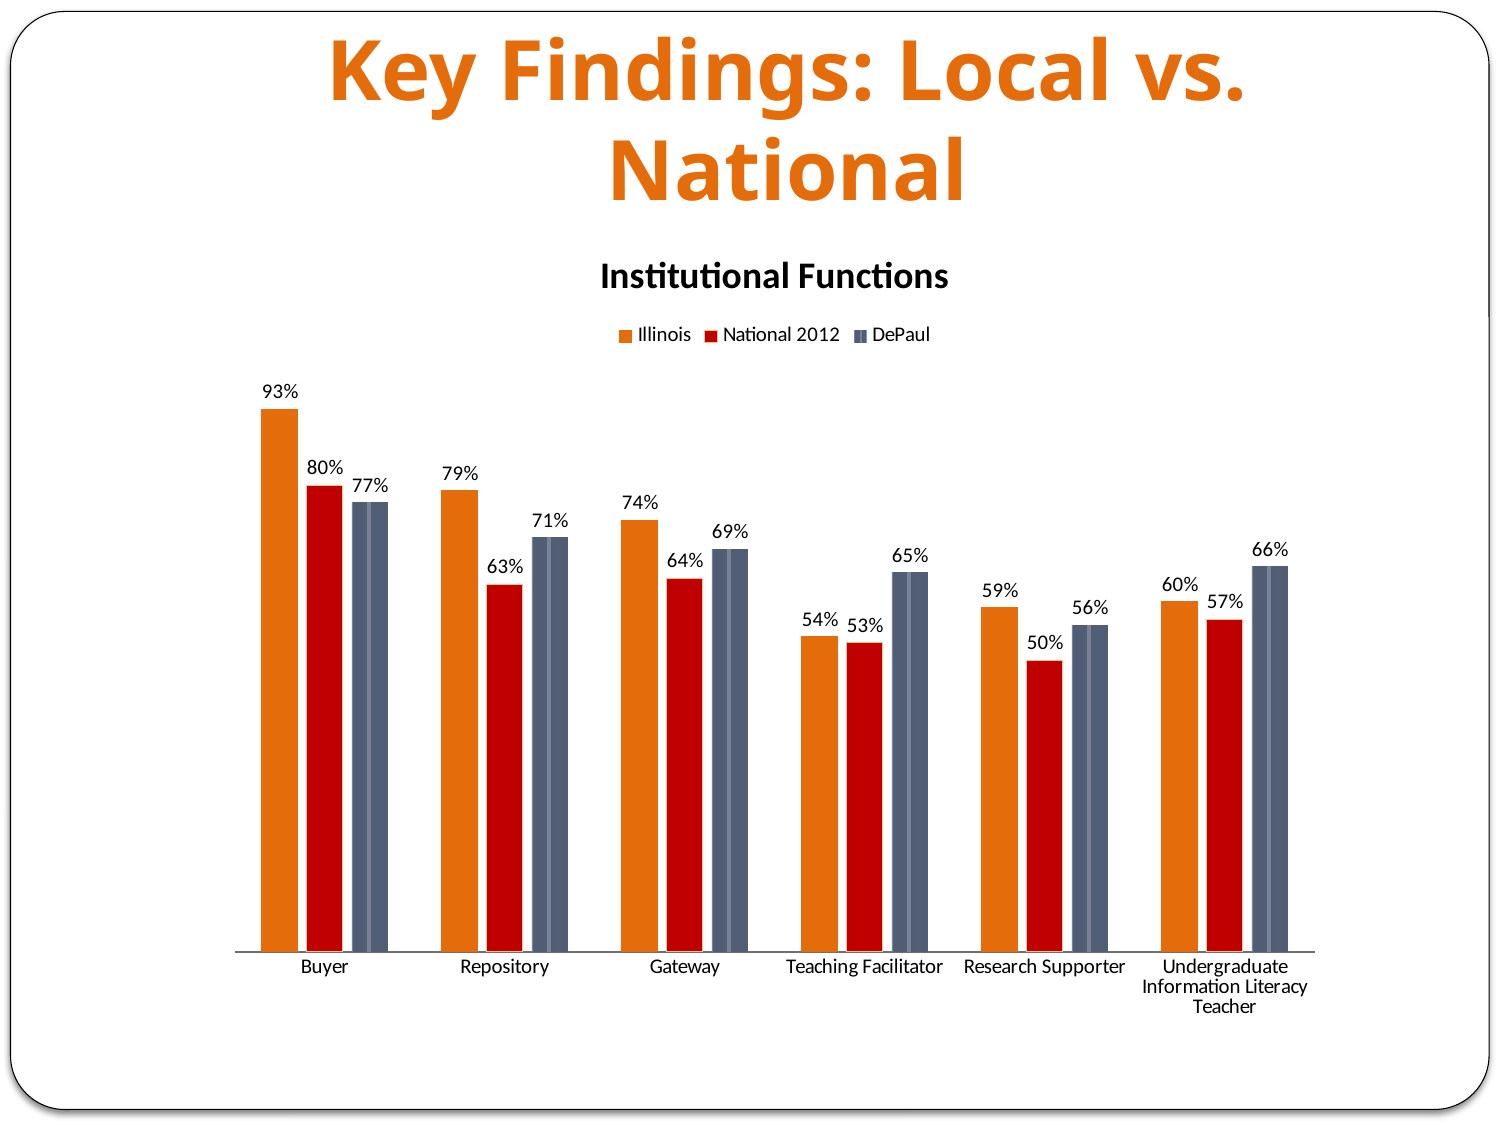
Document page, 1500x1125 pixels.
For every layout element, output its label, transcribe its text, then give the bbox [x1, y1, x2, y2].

title Key Findings: Local vs. National [150, 45, 1425, 233]
chart [212, 224, 1338, 1036]
